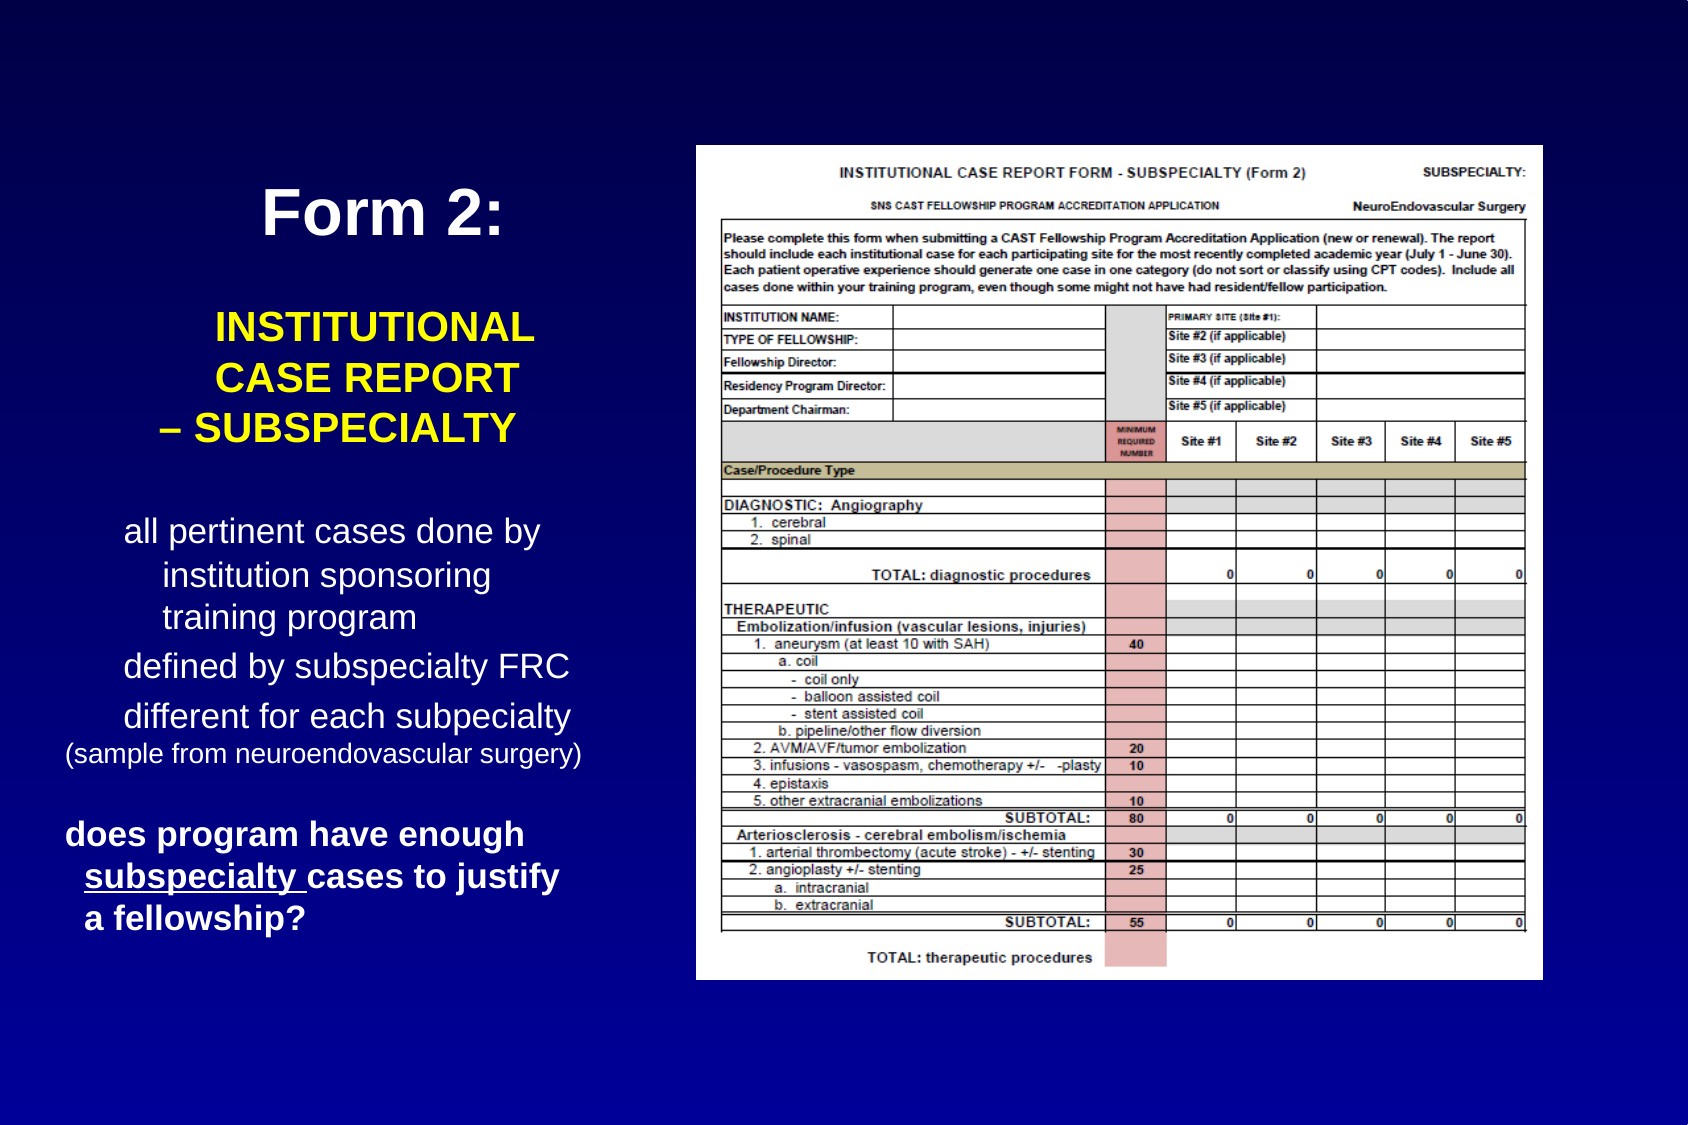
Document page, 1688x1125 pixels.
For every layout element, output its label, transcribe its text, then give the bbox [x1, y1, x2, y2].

picture [695, 144, 1543, 980]
list Form 2: INSTITUTIONAL CASE REPORT – SUBSPECIALTY all pertinent cases done by institution sponsoring training program defined by subspecialty FRC different for each subpecialty (sample from neuroendovascular surgery) does program have enough subspecialty cases to justify a fellowship? [49, 161, 686, 991]
